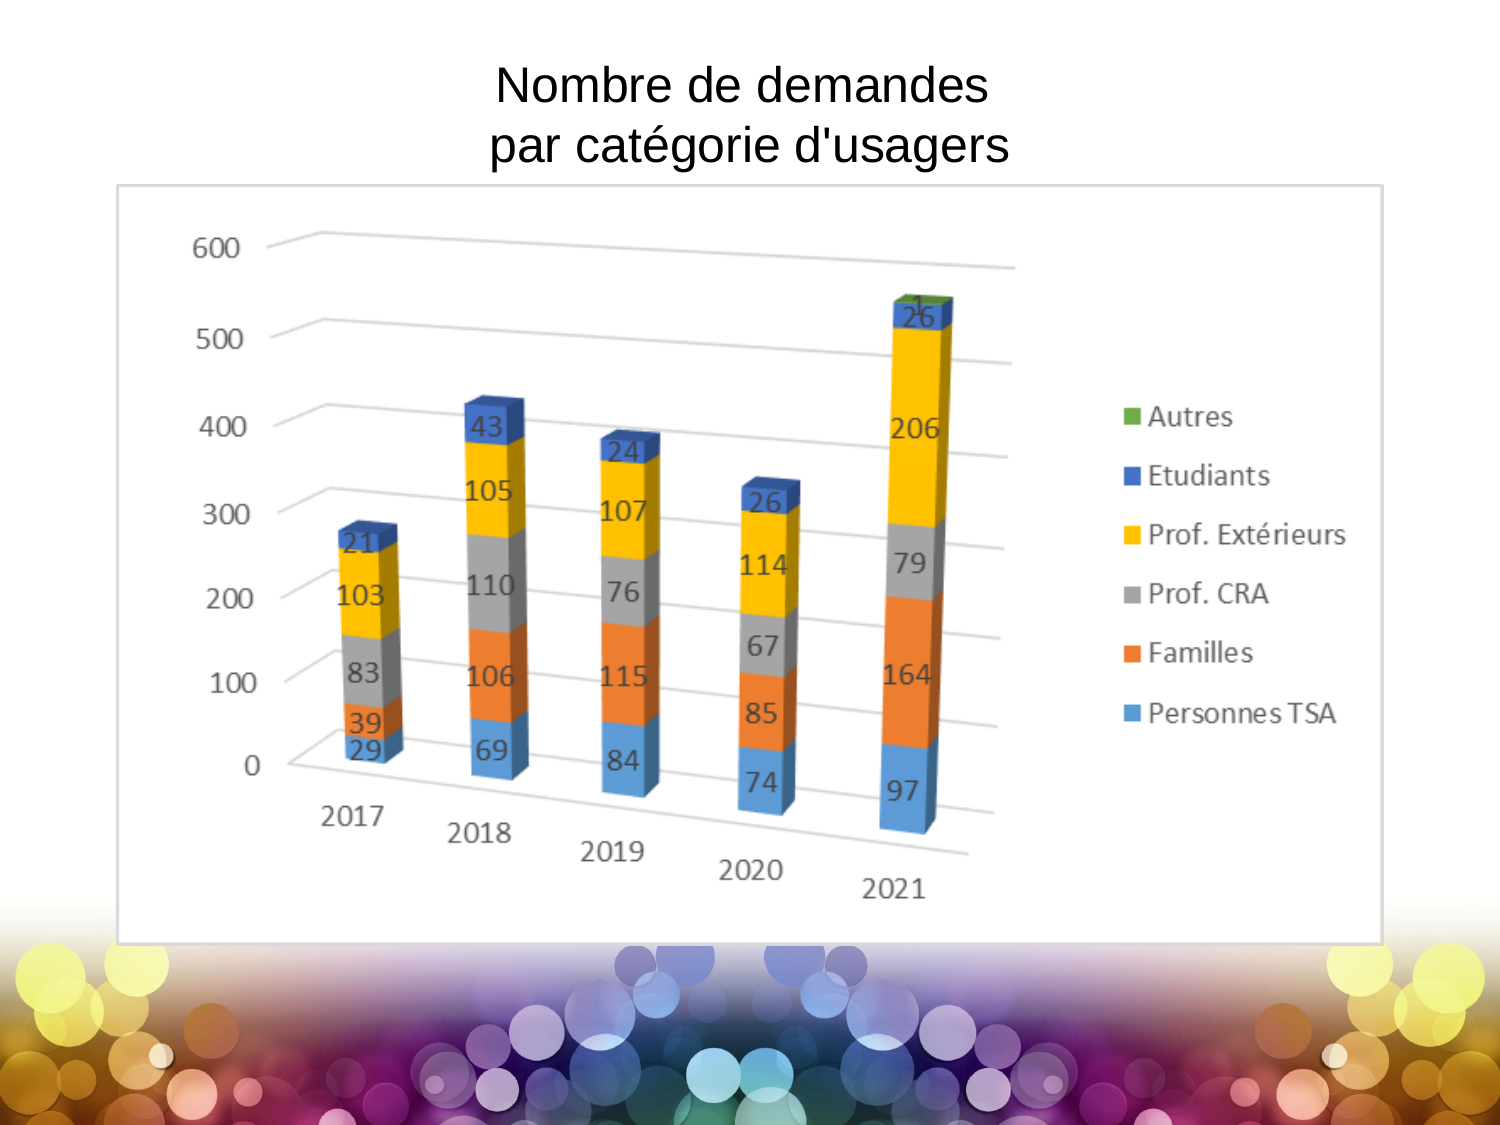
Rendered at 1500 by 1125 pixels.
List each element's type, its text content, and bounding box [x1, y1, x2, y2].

picture [0, 184, 1500, 1125]
title Nombre de demandes par catégorie d'usagers [112, 19, 1388, 190]
